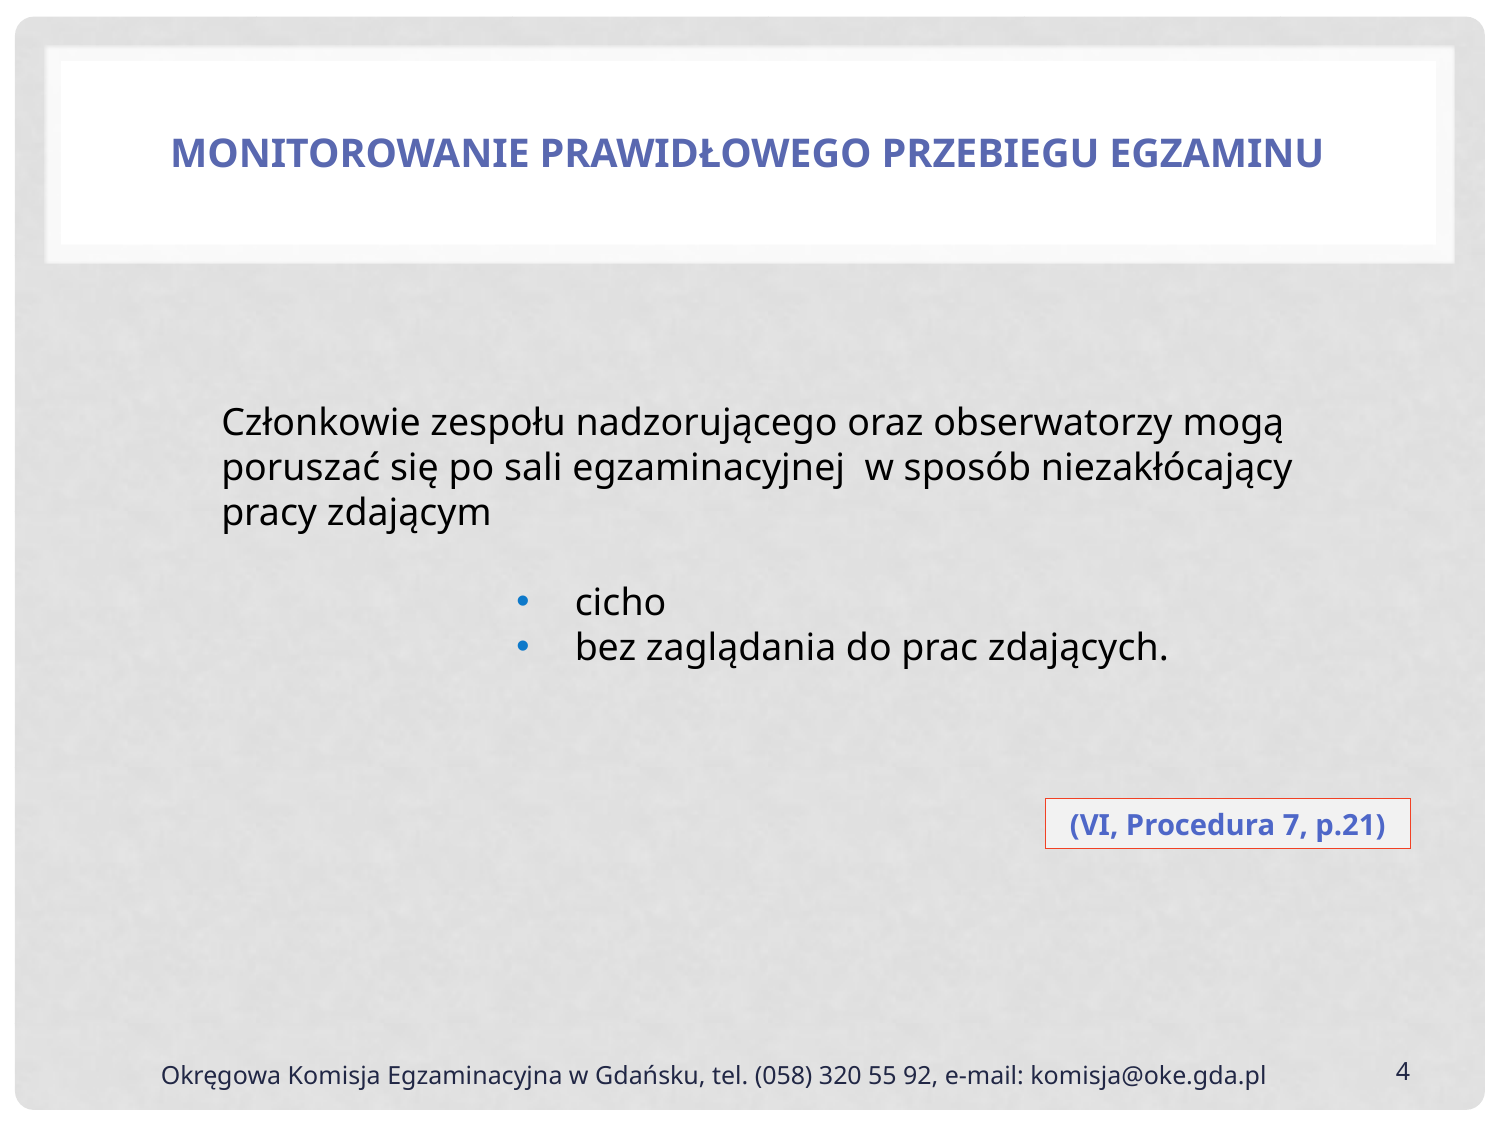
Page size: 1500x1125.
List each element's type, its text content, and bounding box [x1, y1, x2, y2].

title Monitorowanie prawidłowego przebiegu egzaminu [69, 66, 1425, 238]
footer Okręgowa Komisja Egzaminacyjna w Gdańsku, tel. (058) 320 55 92, e-mail: komisja@oke.gda.pl [88, 1046, 1341, 1107]
slide_number 4 [1074, 1042, 1425, 1103]
text_box Członkowie zespołu nadzorującego oraz obserwatorzy mogą poruszać się po sali egzaminacyjnej w sposób niezakłócający pracy zdającym cicho bez zaglądania do prac zdających. [206, 390, 1376, 676]
text_box (VI, Procedura 7, p.21) [1045, 798, 1411, 849]
